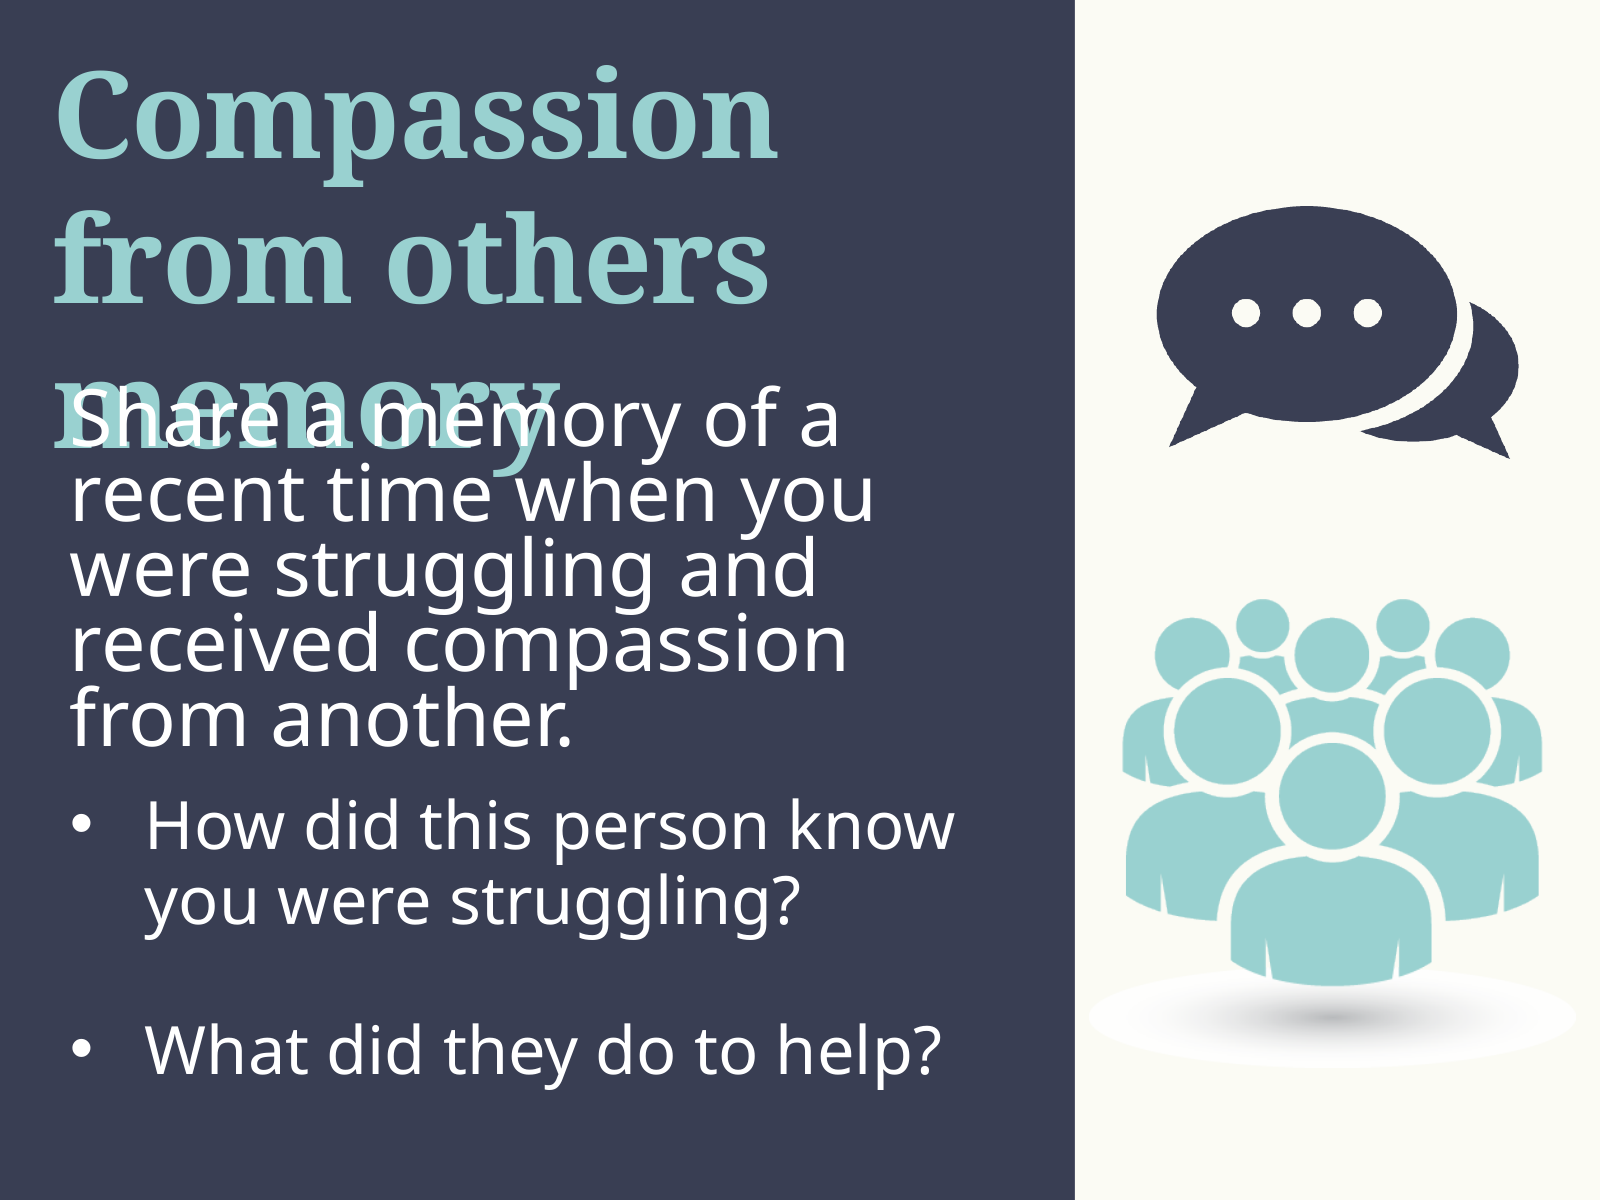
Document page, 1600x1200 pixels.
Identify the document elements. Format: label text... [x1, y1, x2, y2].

picture [1155, 206, 1519, 459]
text_box [1074, 0, 1600, 1200]
title Compassion from others memory [50, 37, 1074, 473]
text_box [0, 0, 1074, 1200]
picture [1089, 599, 1576, 1068]
text_box Share a memory of a recent time when you were struggling and received compassion from another. How did this person know you were struggling? What did they do to help? [69, 387, 1065, 1088]
